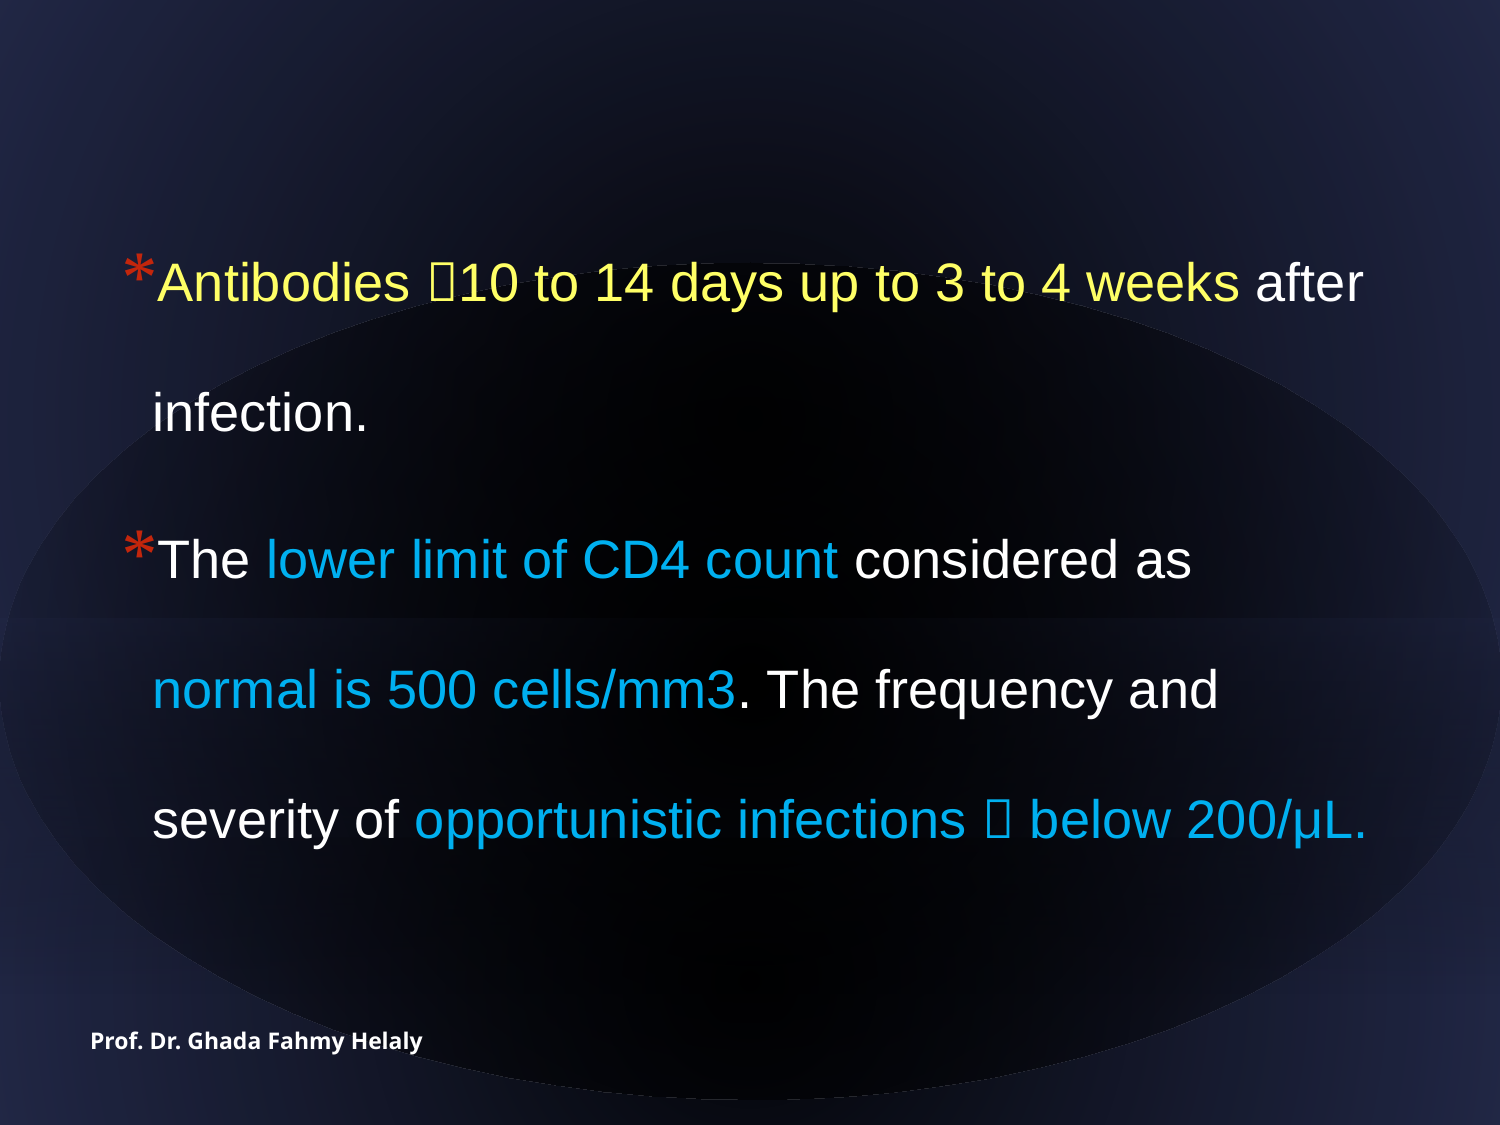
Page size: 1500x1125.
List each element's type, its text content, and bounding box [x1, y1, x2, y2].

footer Prof. Dr. Ghada Fahmy Helaly [75, 1012, 625, 1073]
list Antibodies 10 to 14 days up to 3 to 4 weeks after infection. The lower limit of CD4 count considered as normal is 500 cells/mm3. The frequency and severity of opportunistic infections  below 200/μL. [99, 174, 1388, 850]
